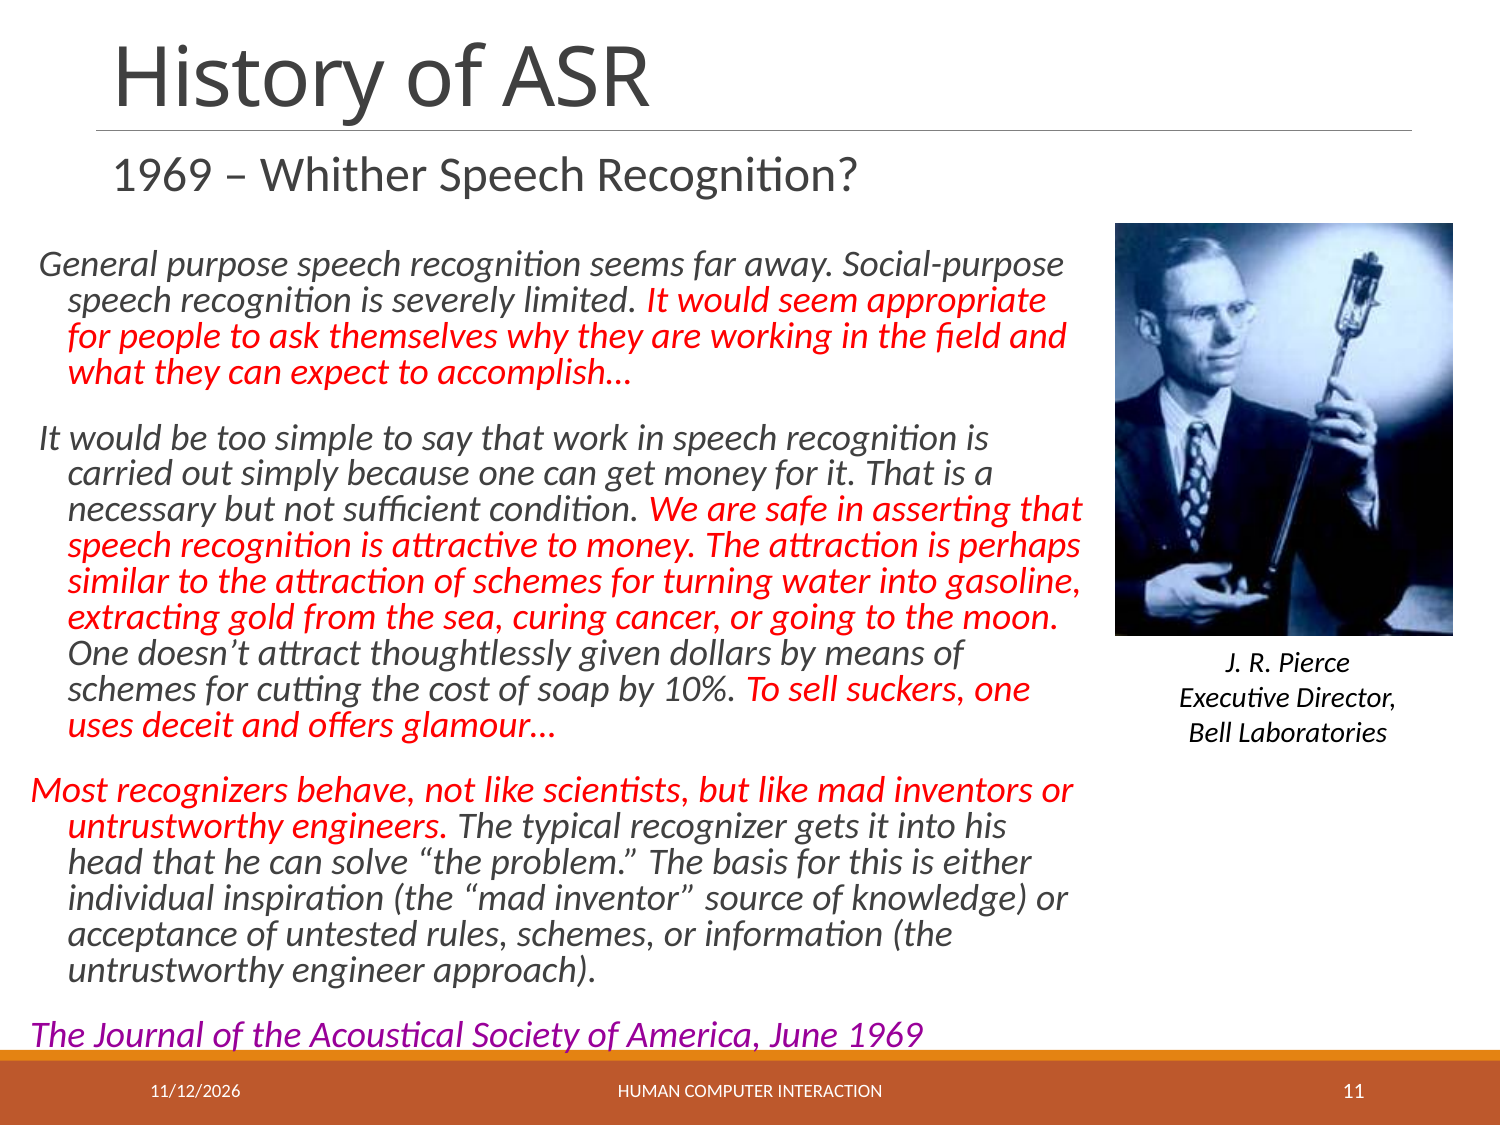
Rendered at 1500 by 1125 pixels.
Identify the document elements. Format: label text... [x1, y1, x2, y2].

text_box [1115, 222, 1453, 757]
slide_number 11 [1218, 1059, 1380, 1120]
title History of ASR [96, 19, 1413, 131]
text_box General purpose speech recognition seems far away. Social-purpose speech recognition is severely limited. It would seem appropriate for people to ask themselves why they are working in the field and what they can expect to accomplish… It would be too simple to say that work in speech recognition is carried out simply because one can get money for it. That is a necessary but not sufficient condition. We are safe in asserting that speech recognition is attractive to money. The attraction is perhaps similar to the attraction of schemes for turning water into gasoline, extracting gold from the sea, curing cancer, or going to the moon. One doesn’t attract thoughtlessly given dollars by means of schemes for cutting the cost of soap by 10%. To sell suckers, one uses deceit and offers glamour… Most recognizers behave, not like scientists, but like mad inventors or untrustworthy engineers. The typical recognizer gets it into his head that he can solve “the problem.” The basis for this is either individual inspiration (the “mad inventor” source of knowledge) or acceptance of untested rules, schemes, or information (the untrustworthy engineer approach). The Journal of the Acoustical Society of America, June 1969 [30, 240, 1090, 1120]
list 1969 – Whither Speech Recognition? [96, 140, 1413, 1034]
